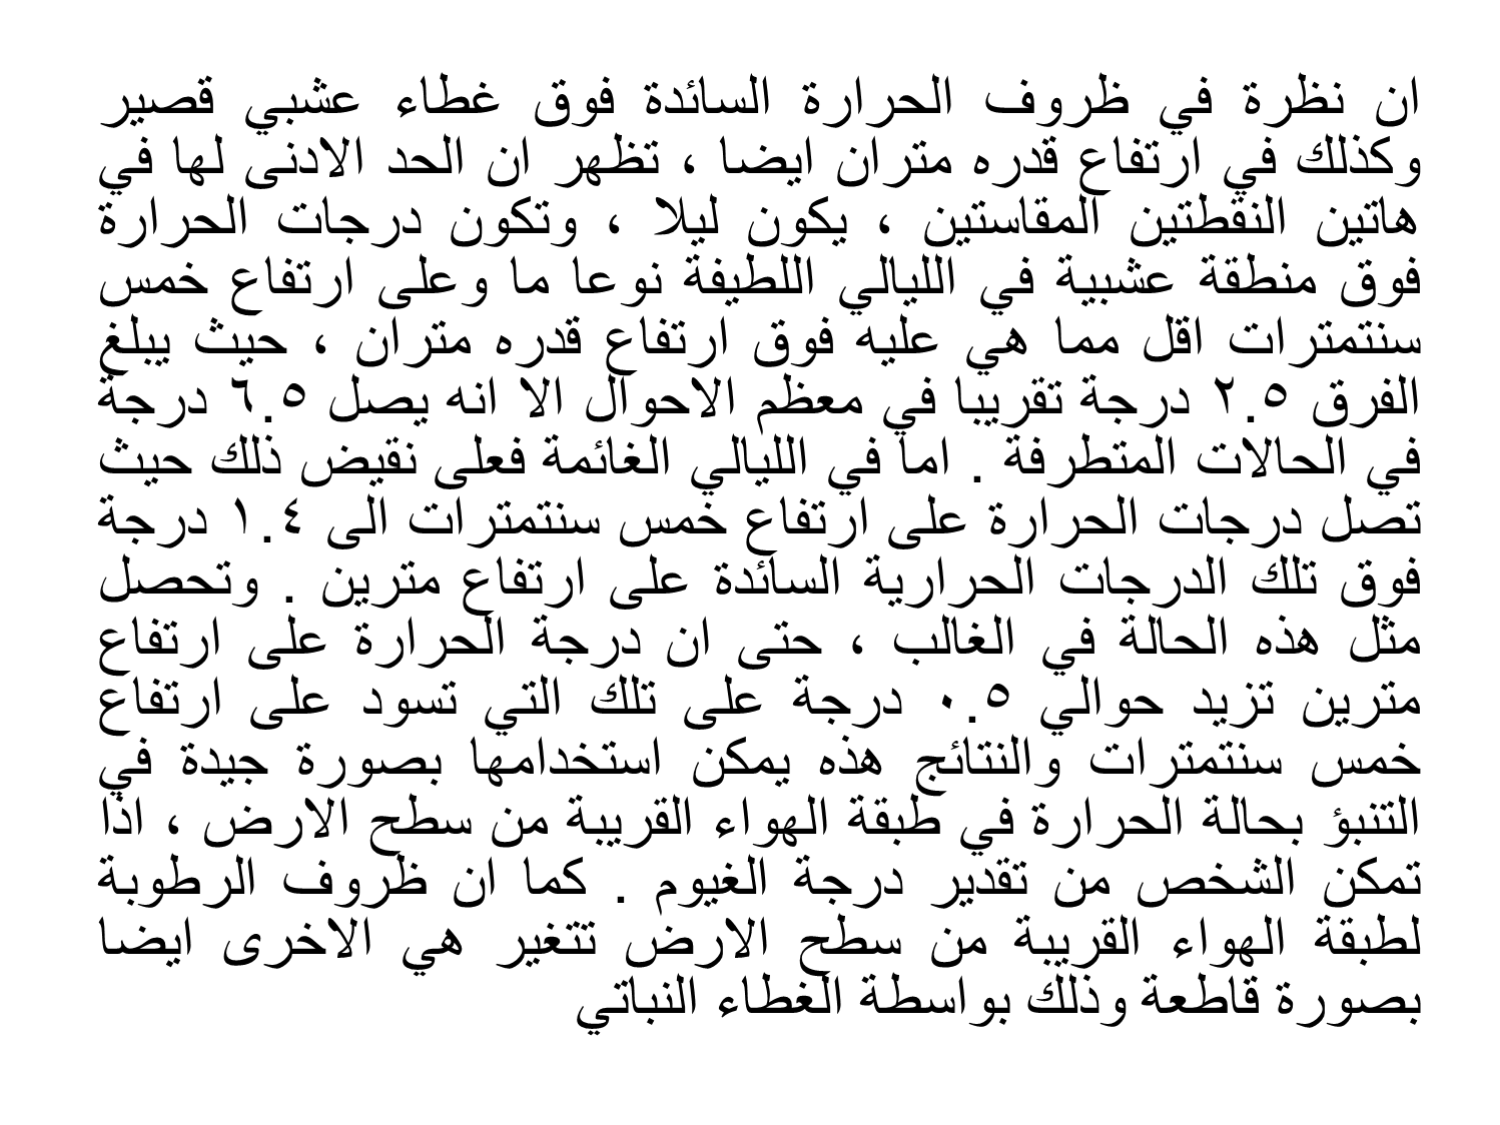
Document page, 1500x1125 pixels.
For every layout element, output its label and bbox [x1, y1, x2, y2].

picture [42, 40, 1458, 1086]
